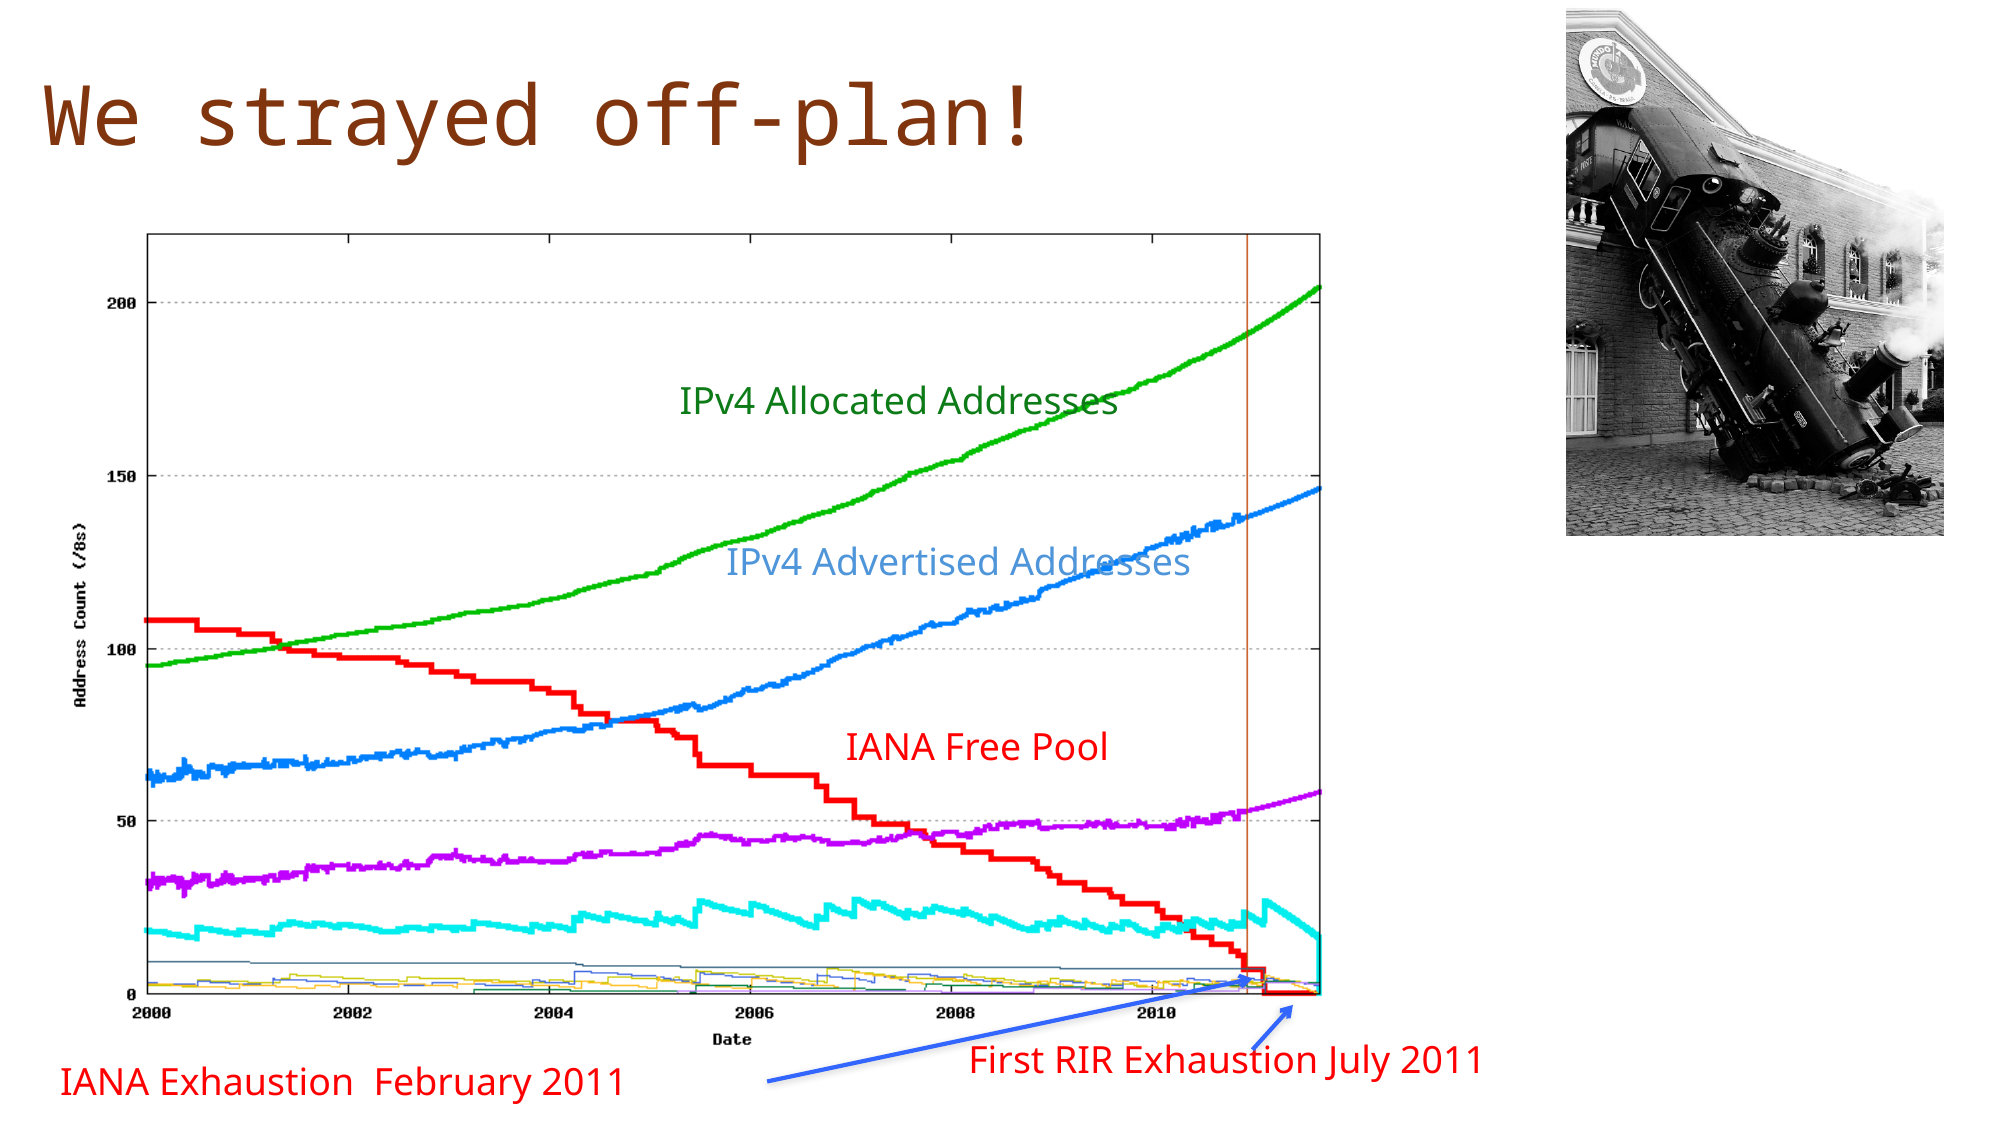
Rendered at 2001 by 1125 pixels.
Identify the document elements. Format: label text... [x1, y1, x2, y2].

title We strayed off-plan! [27, 34, 1444, 204]
text_box IANA Exhaustion February 2011 [45, 1050, 817, 1111]
text_box First RIR Exhaustion July 2011 [953, 1028, 1713, 1089]
picture [66, 213, 1351, 1053]
picture [1566, 0, 1945, 536]
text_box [1253, 1006, 1296, 1048]
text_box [766, 978, 1253, 1082]
